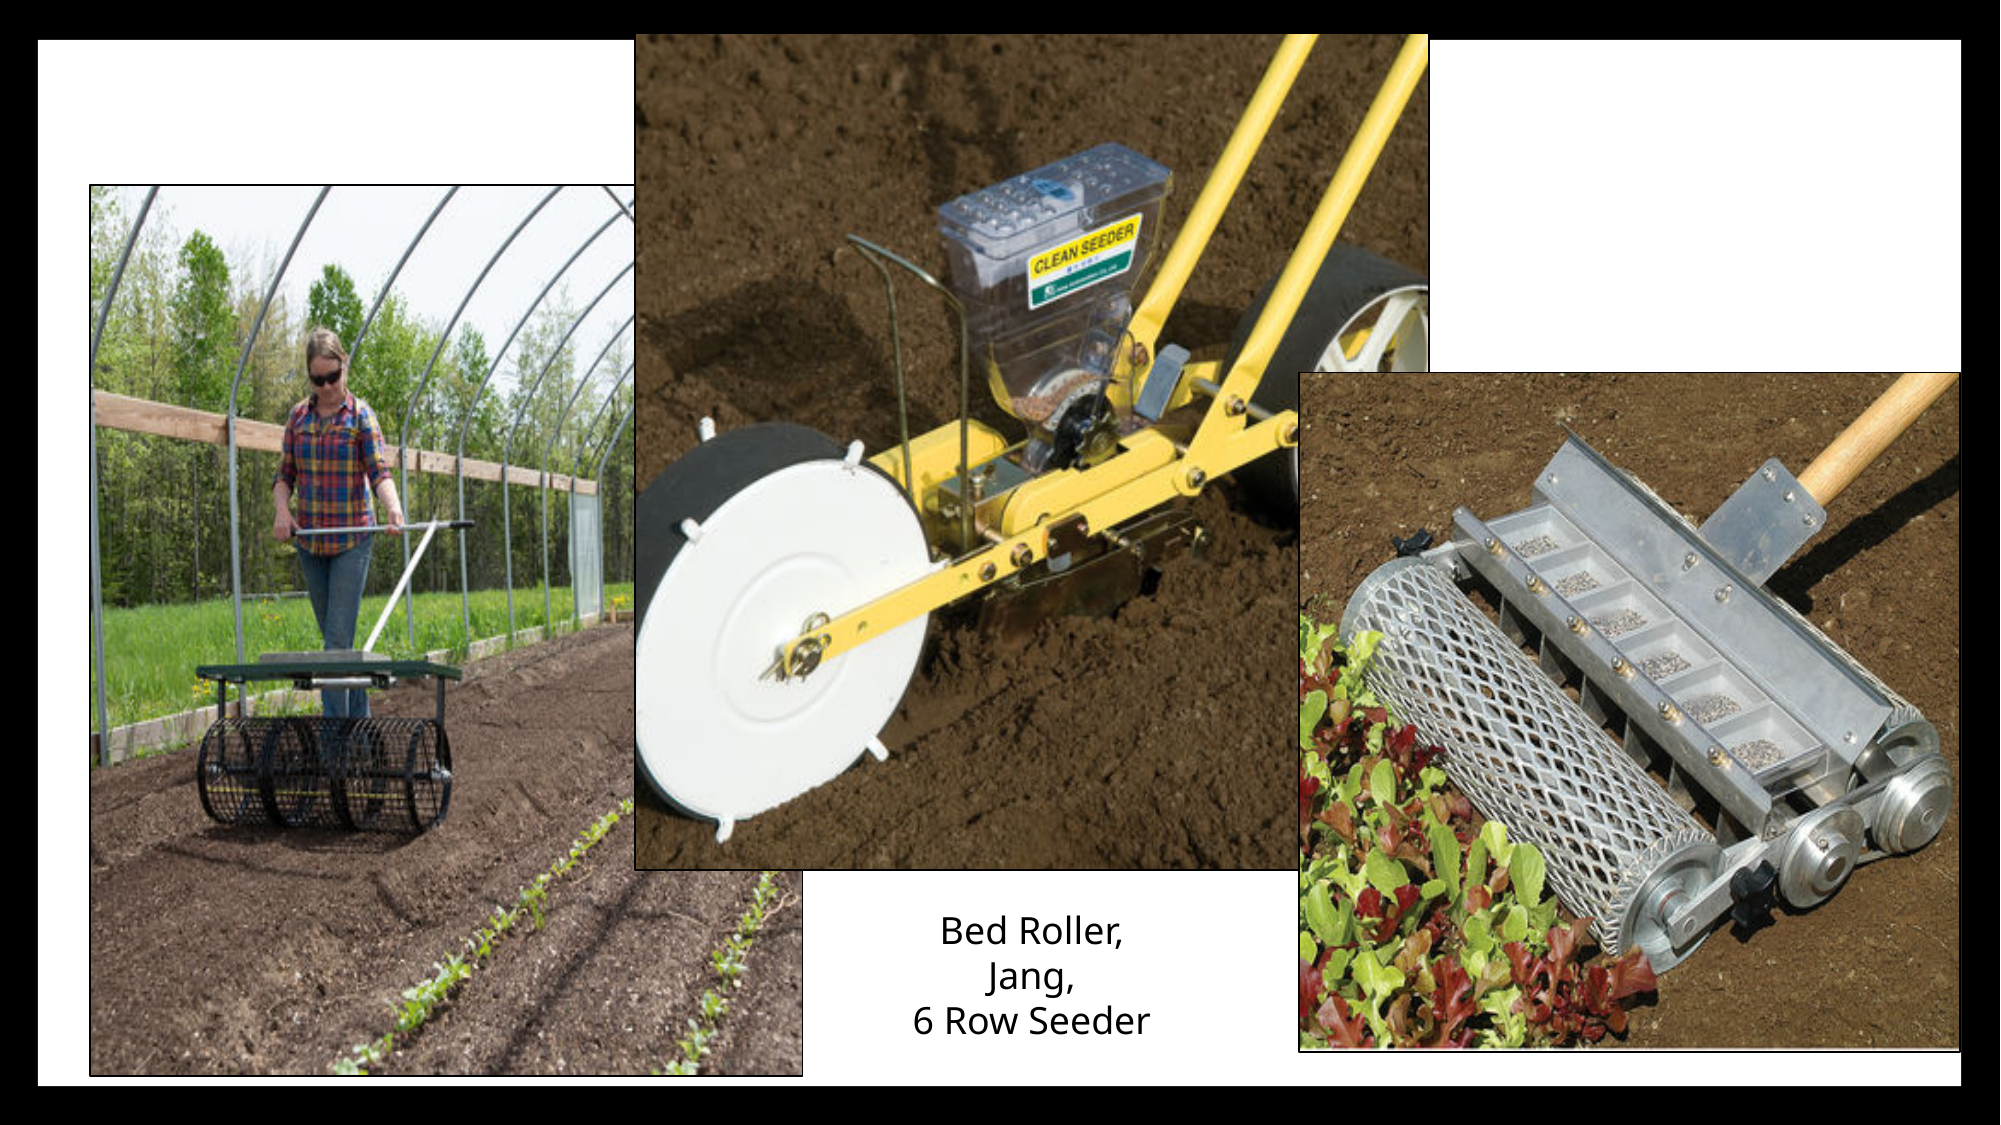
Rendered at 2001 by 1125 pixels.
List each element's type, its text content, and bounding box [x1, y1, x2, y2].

picture [90, 33, 1960, 1076]
text_box Bed Roller, Jang, 6 Row Seeder [819, 899, 1245, 1050]
